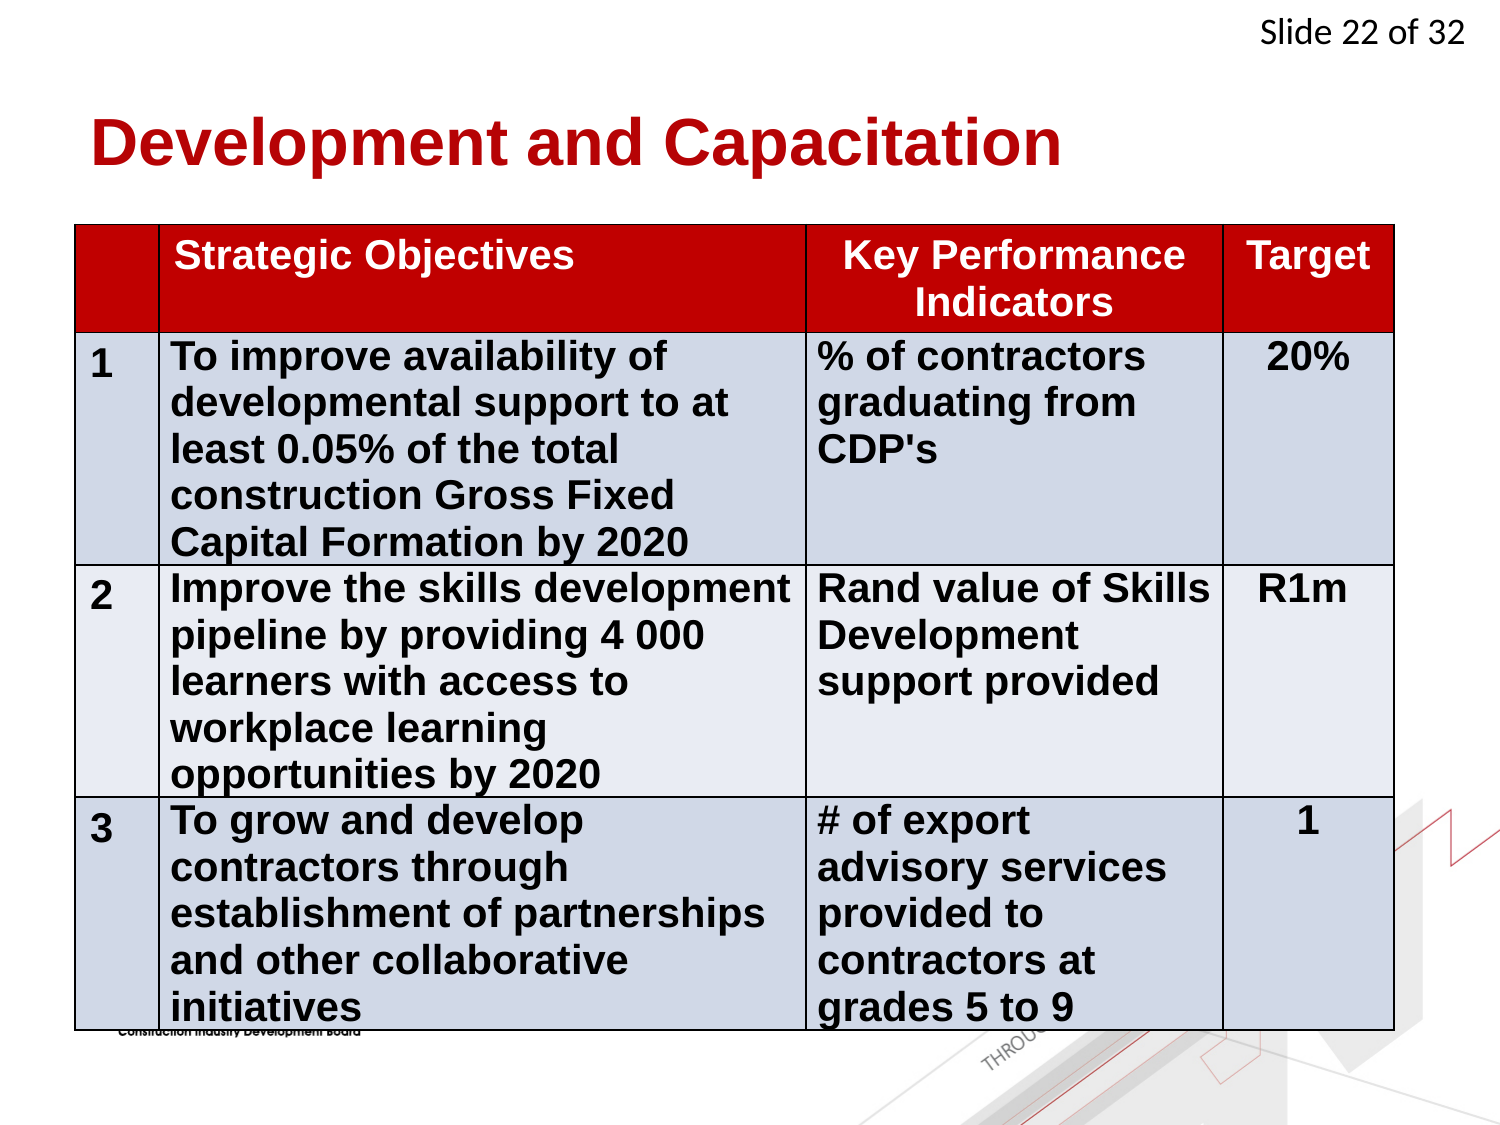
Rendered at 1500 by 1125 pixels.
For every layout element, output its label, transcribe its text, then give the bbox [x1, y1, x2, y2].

table_header Target [1224, 225, 1393, 332]
picture [0, 0, 1500, 1125]
table_cell To grow and develop contractors through establishment of partnerships and other collaborative initiatives [160, 798, 805, 1029]
table_cell 1 [1224, 798, 1393, 1029]
table_cell 1 [76, 333, 158, 564]
title Development and Capacitation [75, 45, 1425, 233]
table_cell R1m [1224, 566, 1393, 796]
table_cell # of export advisory services provided to contractors at grades 5 to 9 [807, 798, 1222, 1029]
table_header Key Performance Indicators [807, 225, 1222, 332]
table_cell 2 [76, 566, 158, 796]
table_cell Improve the skills development pipeline by providing 4 000 learners with access to workplace learning opportunities by 2020 [160, 566, 805, 796]
table_cell To improve availability of developmental support to at least 0.05% of the total construction Gross Fixed Capital Formation by 2020 [160, 333, 805, 564]
table_cell Rand value of Skills Development support provided [807, 566, 1222, 796]
table_header Strategic Objectives [160, 225, 805, 332]
table_header [76, 225, 158, 332]
table_cell 20% [1224, 333, 1393, 564]
table_cell 3 [76, 798, 158, 1029]
table_cell % of contractors graduating from CDP's [807, 333, 1222, 564]
